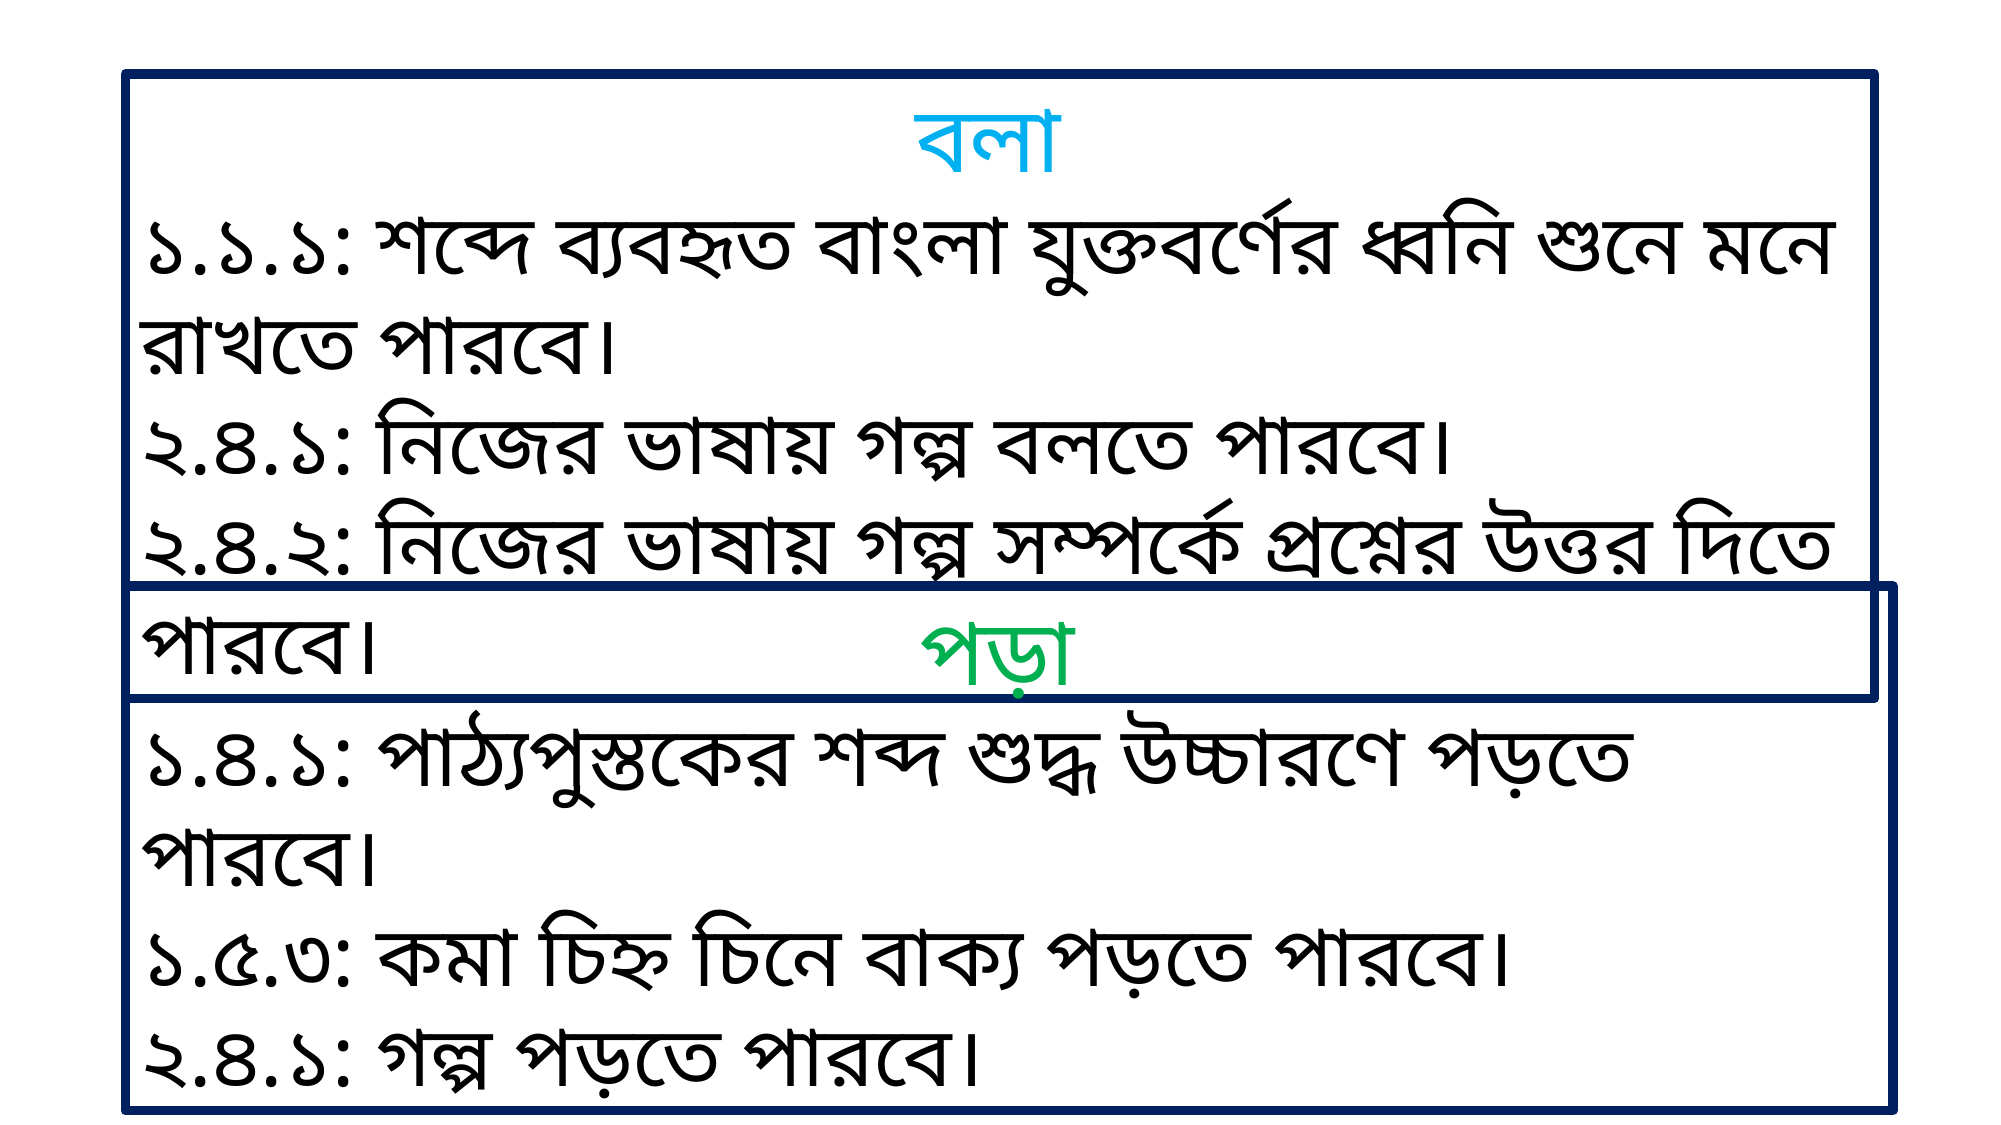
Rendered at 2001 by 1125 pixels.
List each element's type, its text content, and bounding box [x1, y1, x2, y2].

text_box পড়া ১.৪.১: পাঠ্যপুস্তকের শব্দ শুদ্ধ উচ্চারণে পড়তে পারবে। ১.৫.৩: কমা চিহ্ন চিনে বাক্য পড়তে পারবে। ২.৪.১: গল্প পড়তে পারবে। [125, 586, 1894, 1111]
text_box বলা ১.১.১: শব্দে ব্যবহৃত বাংলা যুক্তবর্ণের ধ্বনি শুনে মনে রাখতে পারবে। ২.৪.১: নিজের ভাষায় গল্প বলতে পারবে। ২.৪.২: নিজের ভাষায় গল্প সম্পর্কে প্রশ্নের উত্তর দিতে পারবে। [125, 73, 1875, 586]
